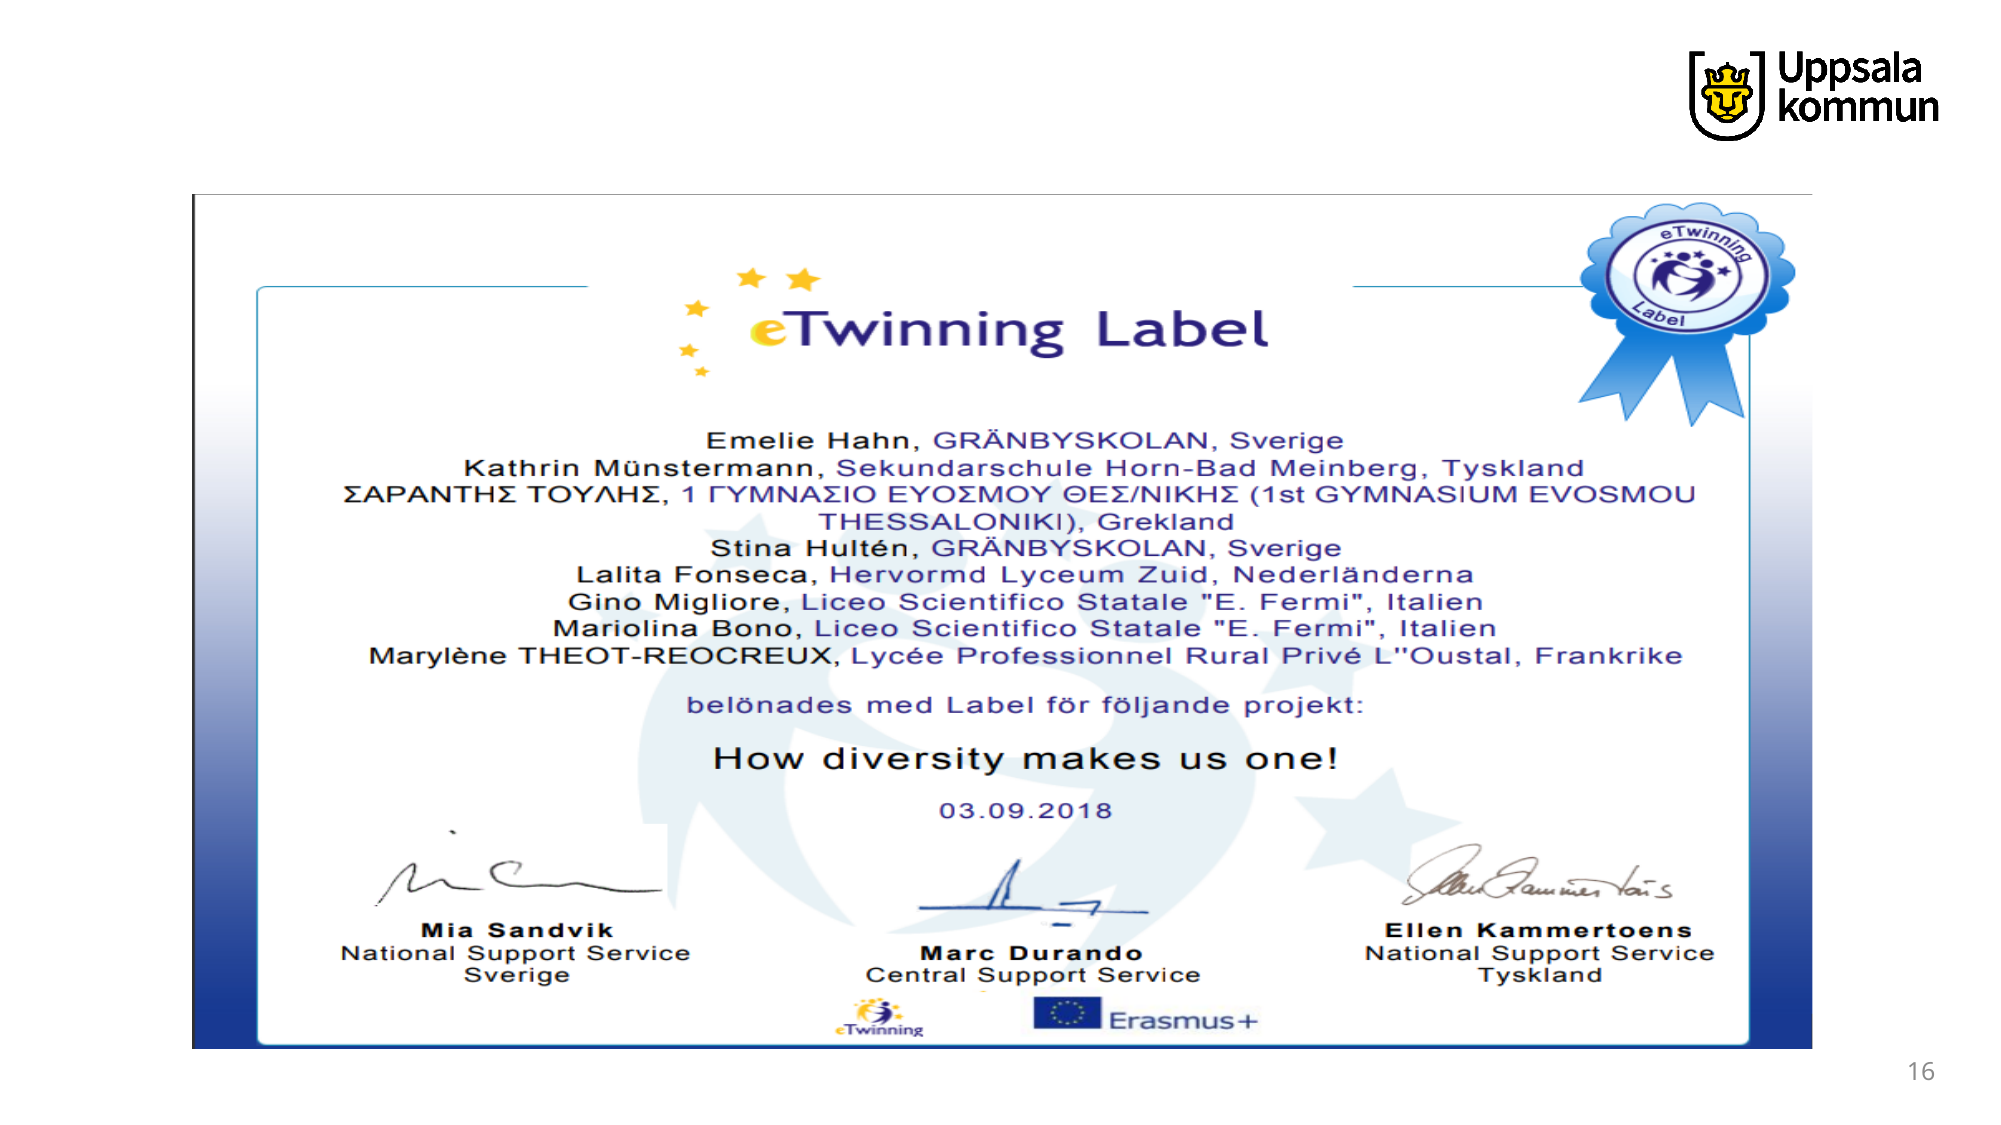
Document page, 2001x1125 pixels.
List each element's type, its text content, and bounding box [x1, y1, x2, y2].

picture [192, 194, 1813, 1050]
picture [1674, 36, 1953, 156]
slide_number 16 [1500, 1042, 1951, 1103]
